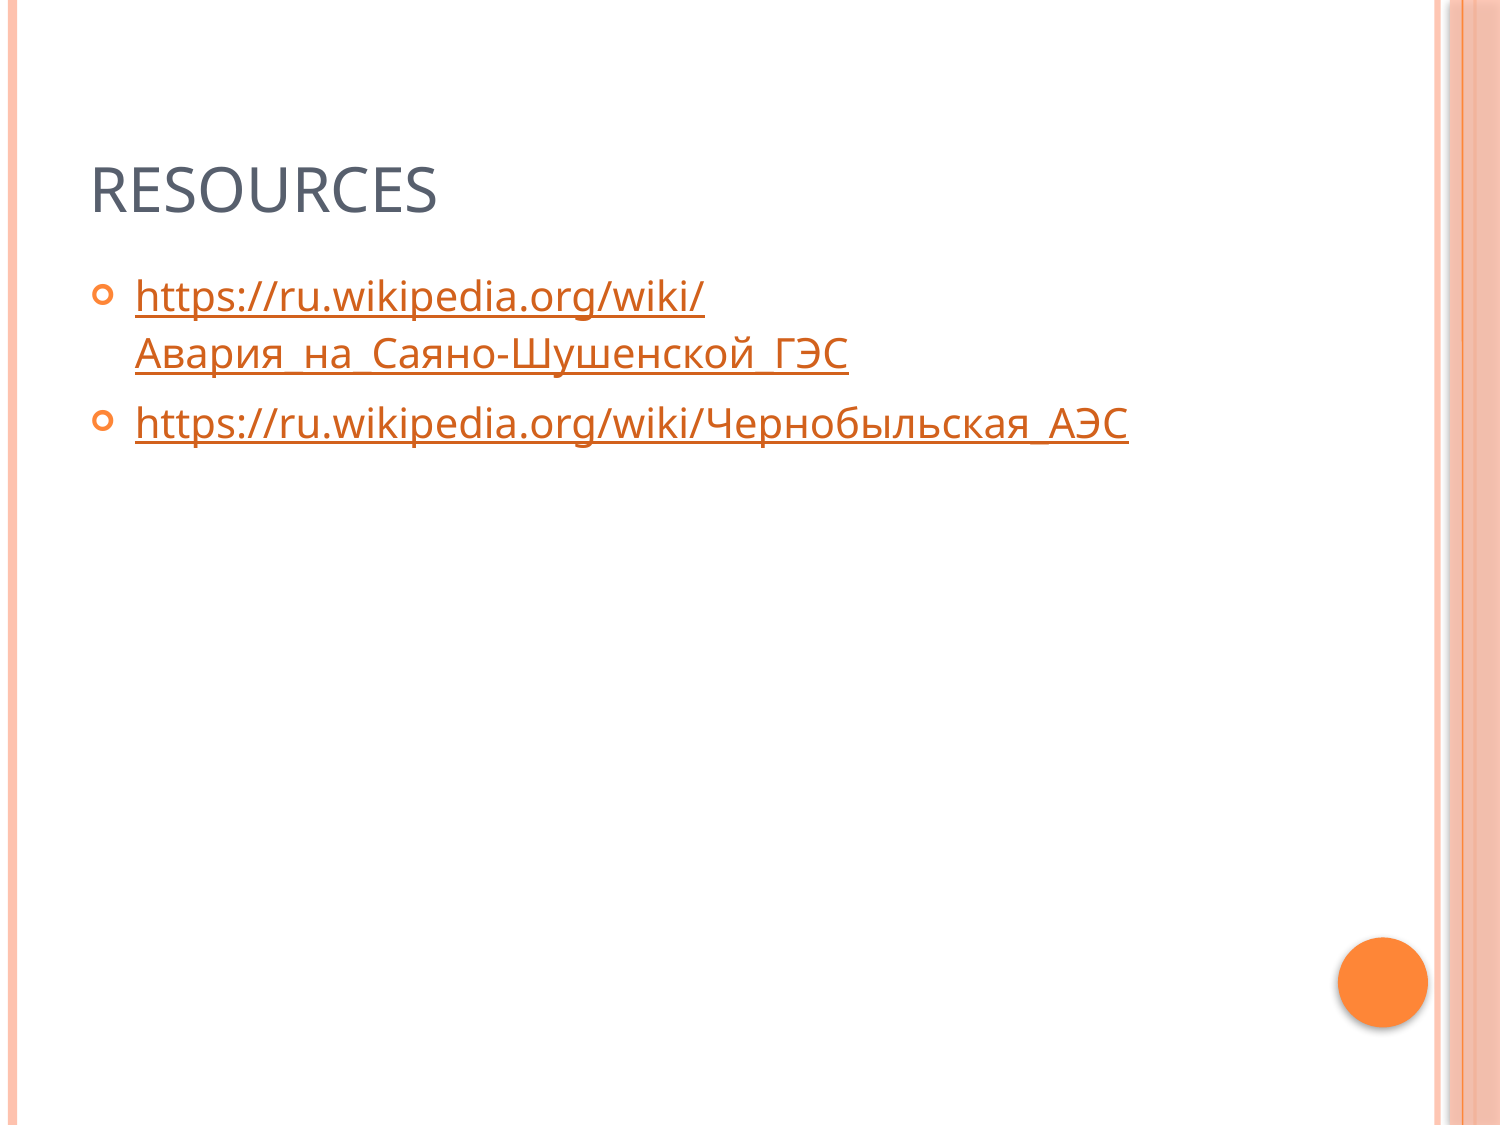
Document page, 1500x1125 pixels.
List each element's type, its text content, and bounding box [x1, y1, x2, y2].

title resources [75, 45, 1300, 233]
list https://ru.wikipedia.org/wiki/Авария_на_Саяно-Шушенской_ГЭС https://ru.wikipedia.org/wiki/Чернобыльская_АЭС [75, 262, 1300, 1062]
